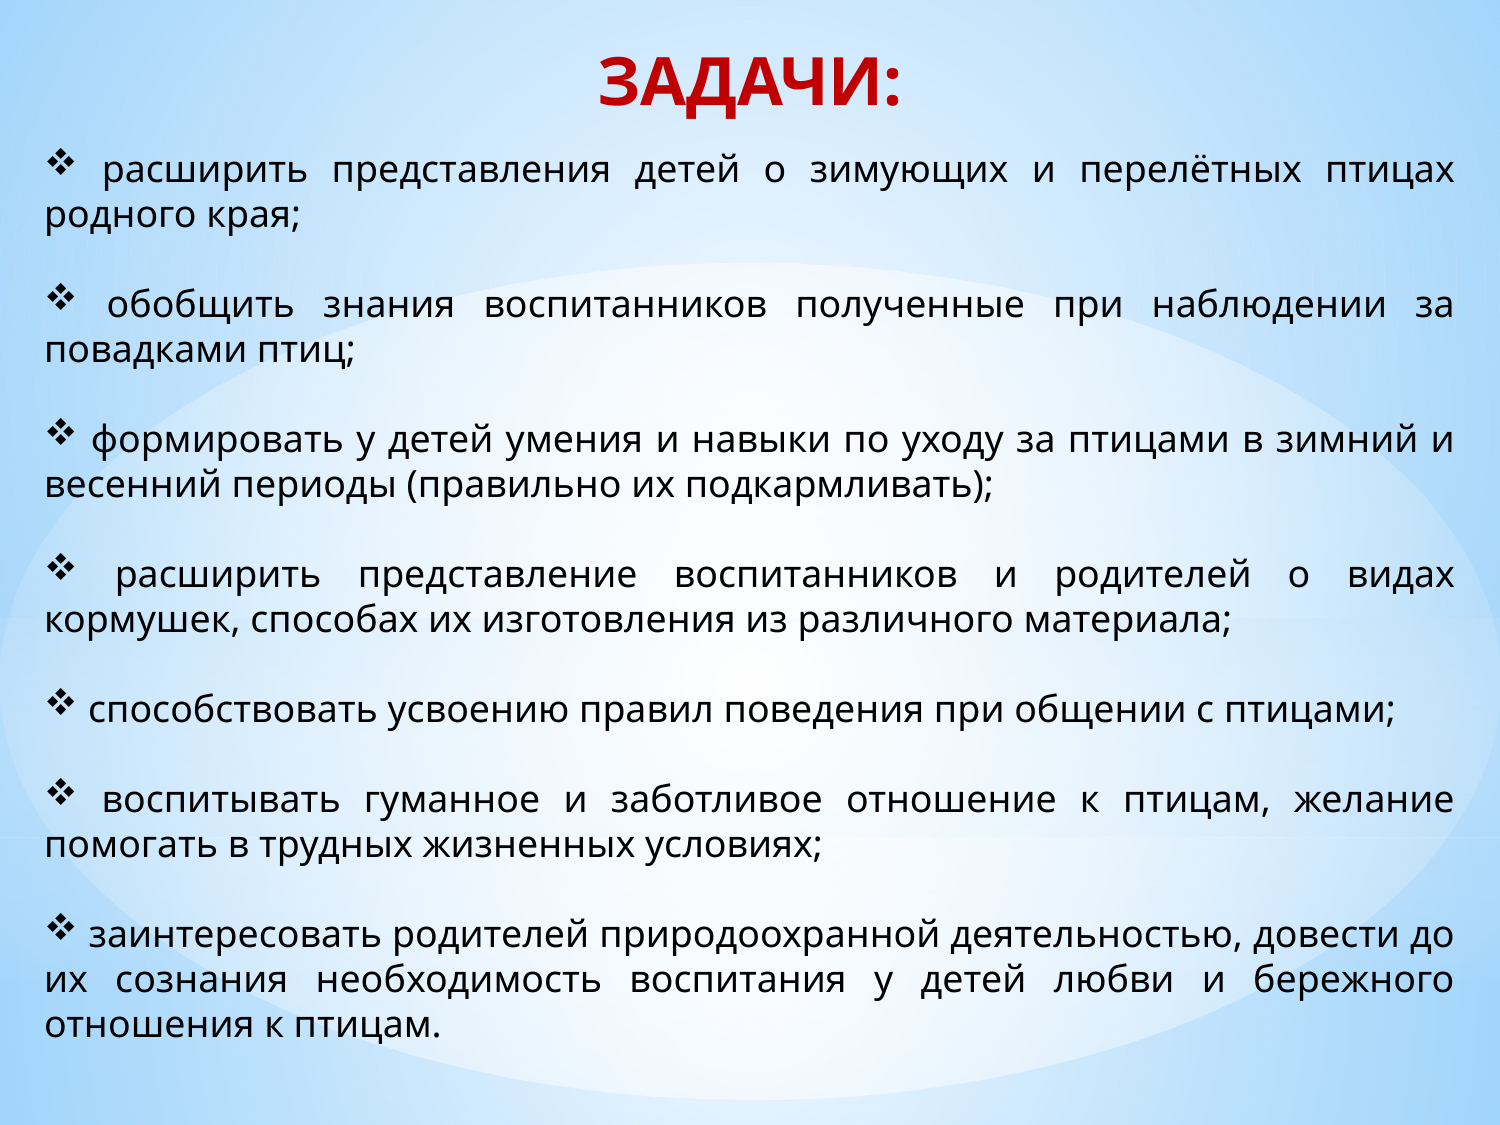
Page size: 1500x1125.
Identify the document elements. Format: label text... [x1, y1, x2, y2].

title ЗАДАЧИ: [29, 30, 1471, 137]
text_box расширить представления детей о зимующих и перелётных птицах родного края; обобщить знания воспитанников полученные при наблюдении за повадками птиц; формировать у детей умения и навыки по уходу за птицами в зимний и весенний периоды (правильно их подкармливать); расширить представление воспитанников и родителей о видах кормушек, способах их изготовления из различного материала; способствовать усвоению правил поведения при общении с птицами; воспитывать гуманное и заботливое отношение к птицам, желание помогать в трудных жизненных условиях; заинтересовать родителей природоохранной деятельностью, довести до их сознания необходимость воспитания у детей любви и бережного отношения к птицам. [29, 137, 1471, 1052]
